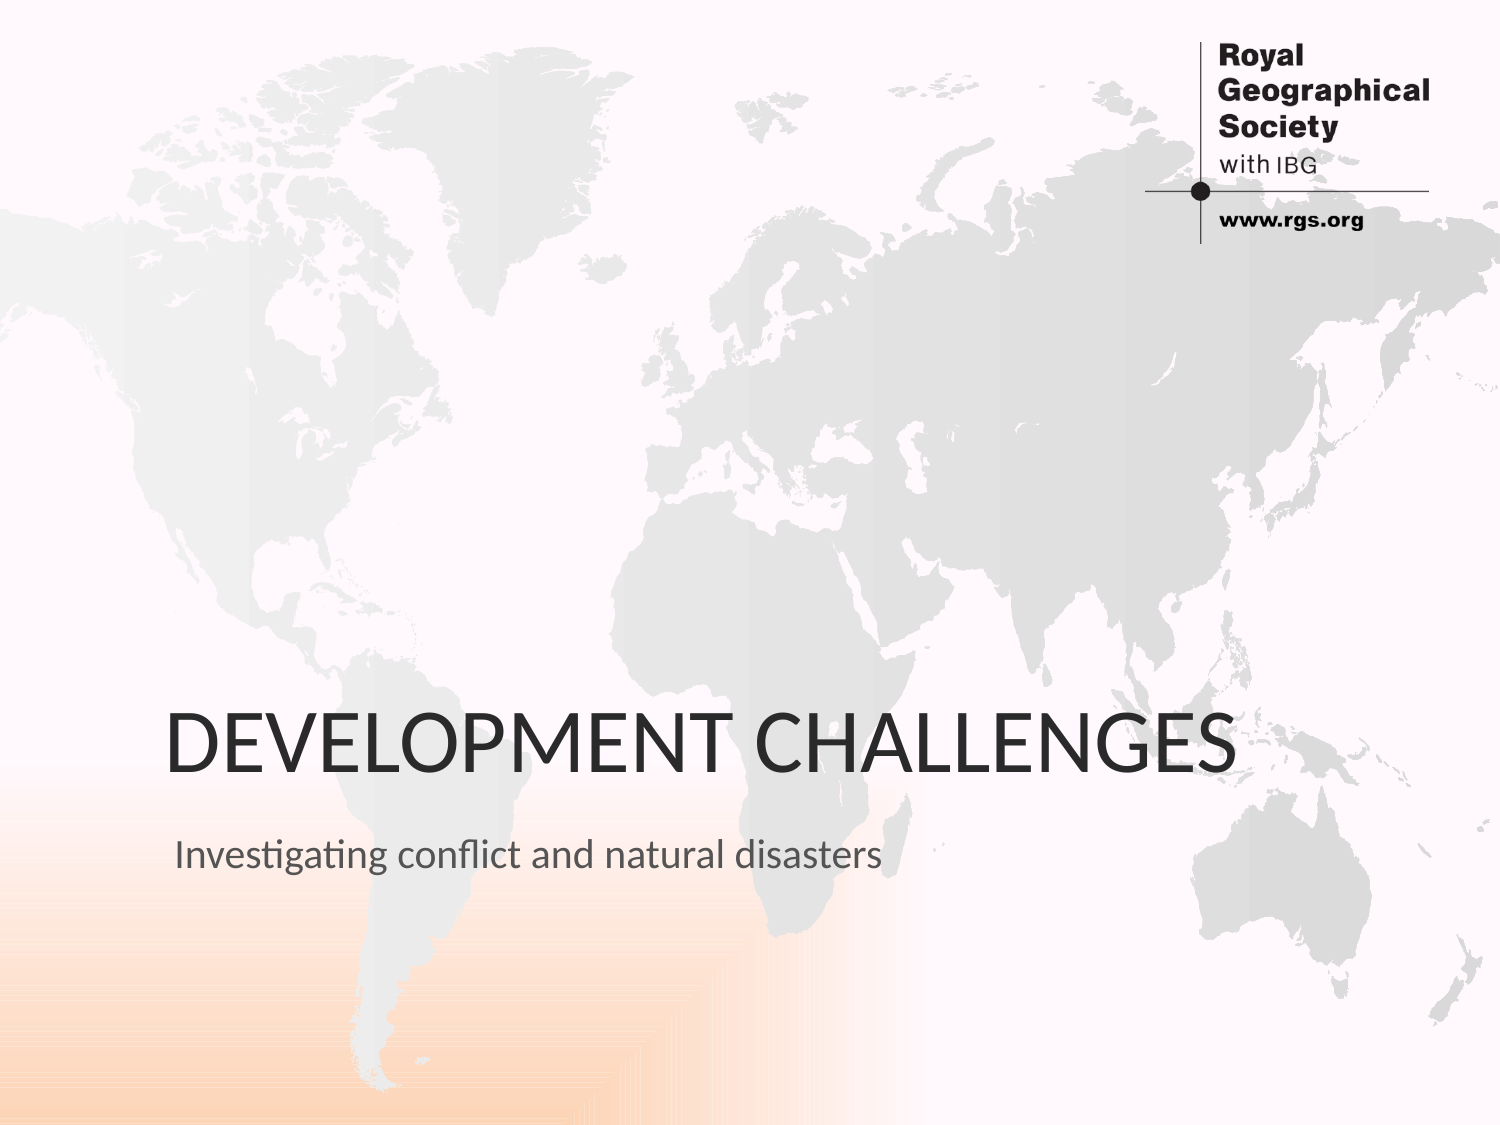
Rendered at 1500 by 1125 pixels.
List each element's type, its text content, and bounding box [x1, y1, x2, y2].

picture [1144, 42, 1429, 244]
title development challenges [149, 299, 1351, 800]
subtitle Investigating conflict and natural disasters [149, 825, 1116, 1013]
